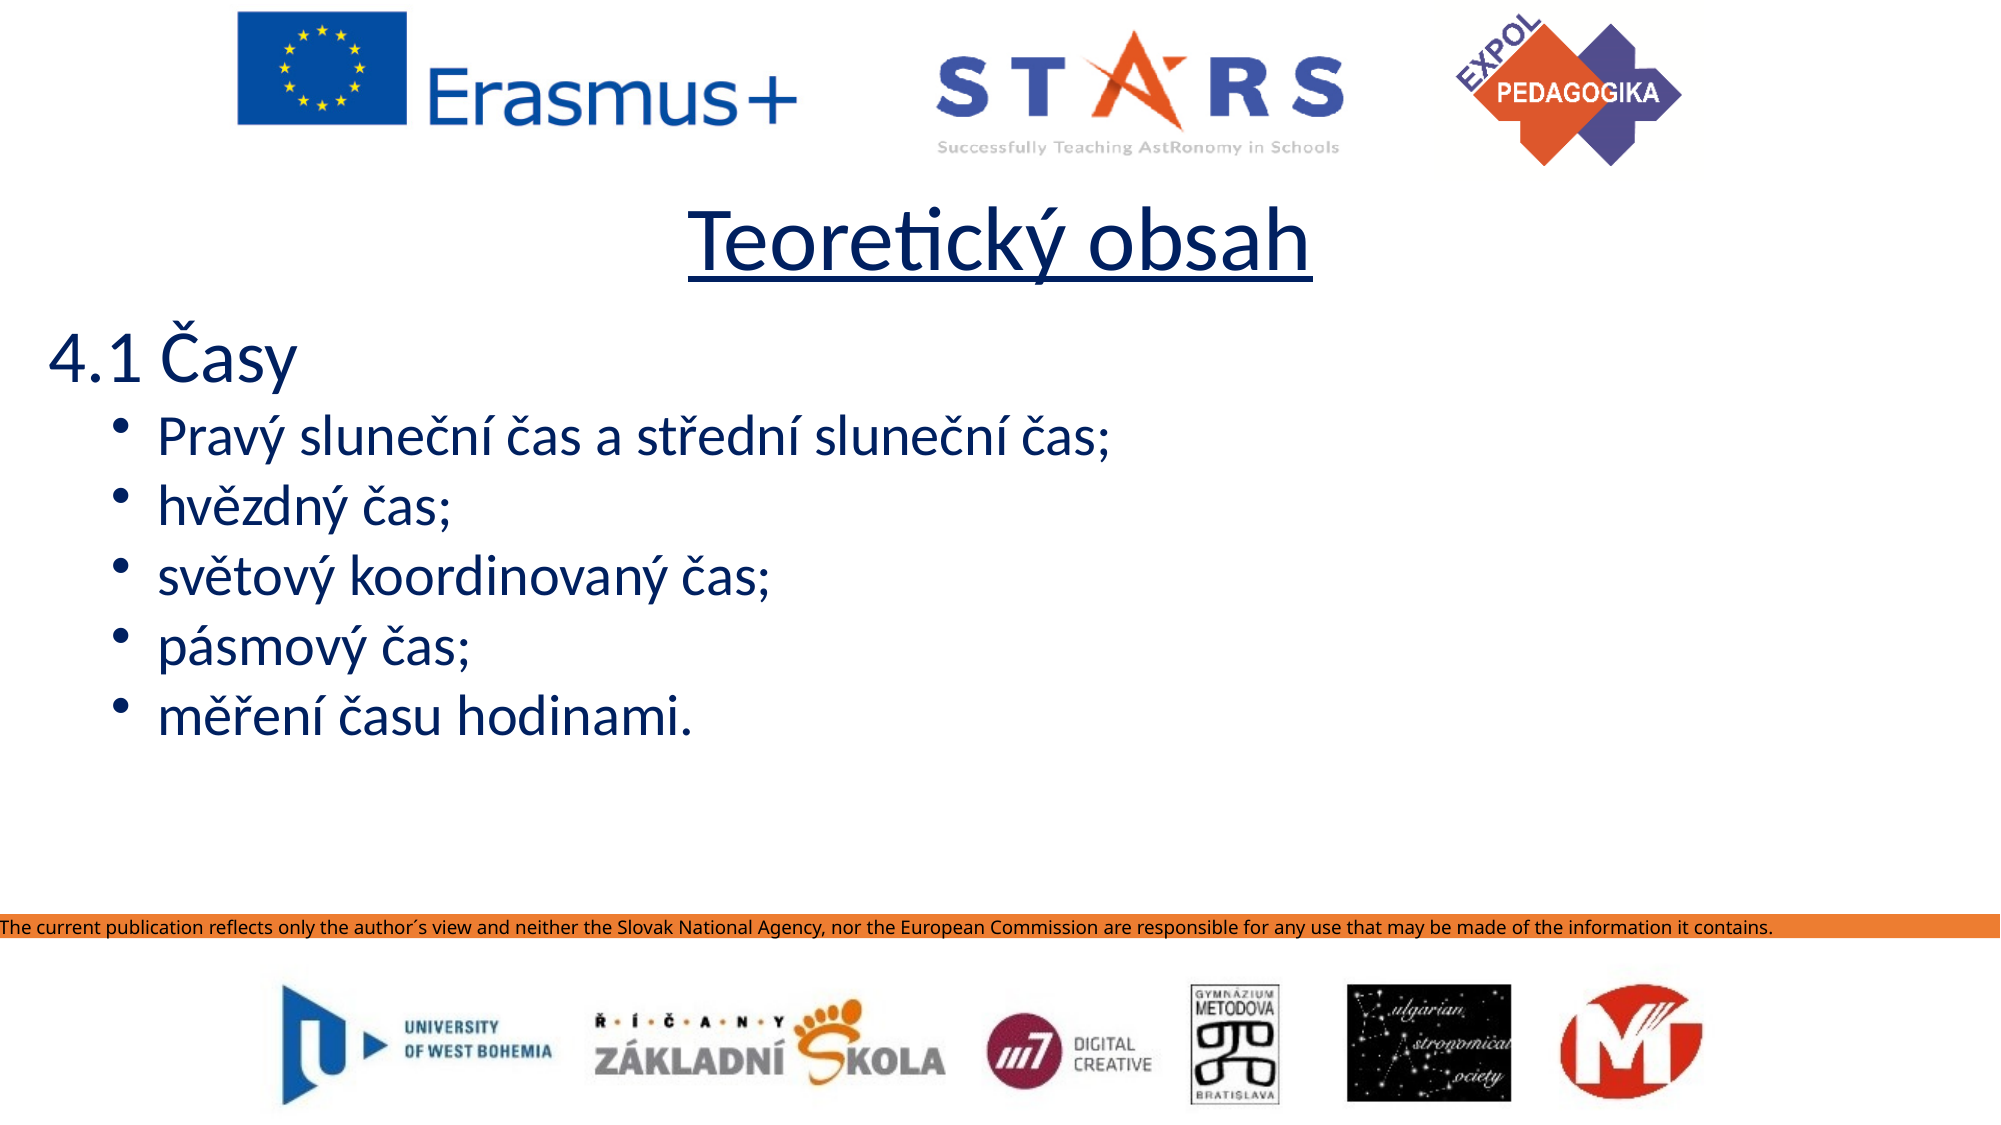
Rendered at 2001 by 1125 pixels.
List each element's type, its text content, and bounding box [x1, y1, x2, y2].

text_box 4.1 Časy Pravý sluneční čas a střední sluneční čas; hvězdný čas; světový koordinovaný čas; pásmový čas; měření času hodinami. [40, 300, 1958, 755]
picture [205, 0, 1795, 181]
text_box Teoretický obsah [0, 170, 2000, 296]
picture [260, 954, 1743, 1125]
text_box The current publication reflects only the author´s view and neither the Slovak National Agency, nor the European Commission are responsible for any use that may be made of the information it contains. [0, 914, 2000, 939]
